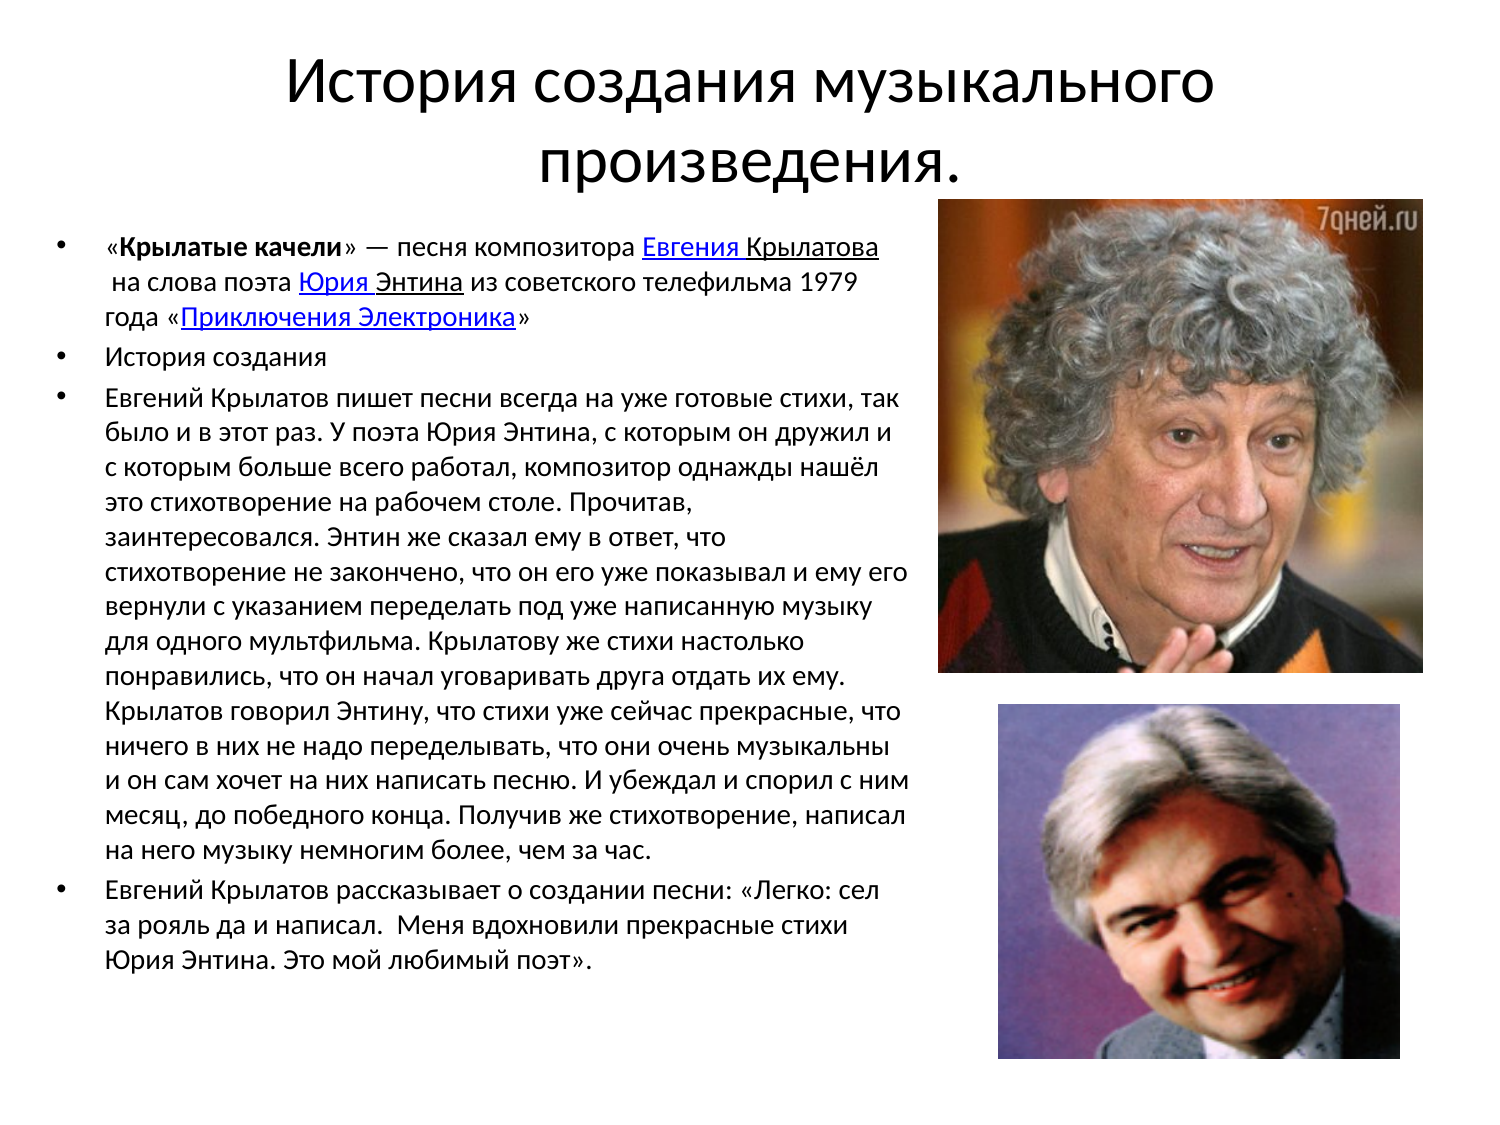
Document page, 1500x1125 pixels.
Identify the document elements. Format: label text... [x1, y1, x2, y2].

list «Крылатые качели» — песня композитора Евгения Крылатова на слова поэта Юрия Энтина из советского телефильма 1979 года «Приключения Электроника» История создания Евгений Крылатов пишет песни всегда на уже готовые стихи, так было и в этот раз. У поэта Юрия Энтина, с которым он дружил и с которым больше всего работал, композитор однажды нашёл это стихотворение на рабочем столе. Прочитав, заинтересовался. Энтин же сказал ему в ответ, что стихотворение не закончено, что он его уже показывал и ему его вернули с указанием переделать под уже написанную музыку для одного мультфильма. Крылатову же стихи настолько понравились, что он начал уговаривать друга отдать их ему. Крылатов говорил Энтину, что стихи уже сейчас прекрасные, что ничего в них не надо переделывать, что они очень музыкальны и он сам хочет на них написать песню. И убеждал и спорил с ним месяц, до победного конца. Получив же стихотворение, написал на него музыку немногим более, чем за час. Евгений Крылатов рассказывает о создании песни: «Легко: сел за рояль да и написал. Меня вдохновили прекрасные стихи Юрия Энтина. Это мой любимый поэт». [41, 219, 928, 1035]
picture [938, 199, 1423, 673]
title История создания музыкального произведения. [76, 78, 1425, 233]
picture [997, 703, 1400, 1059]
